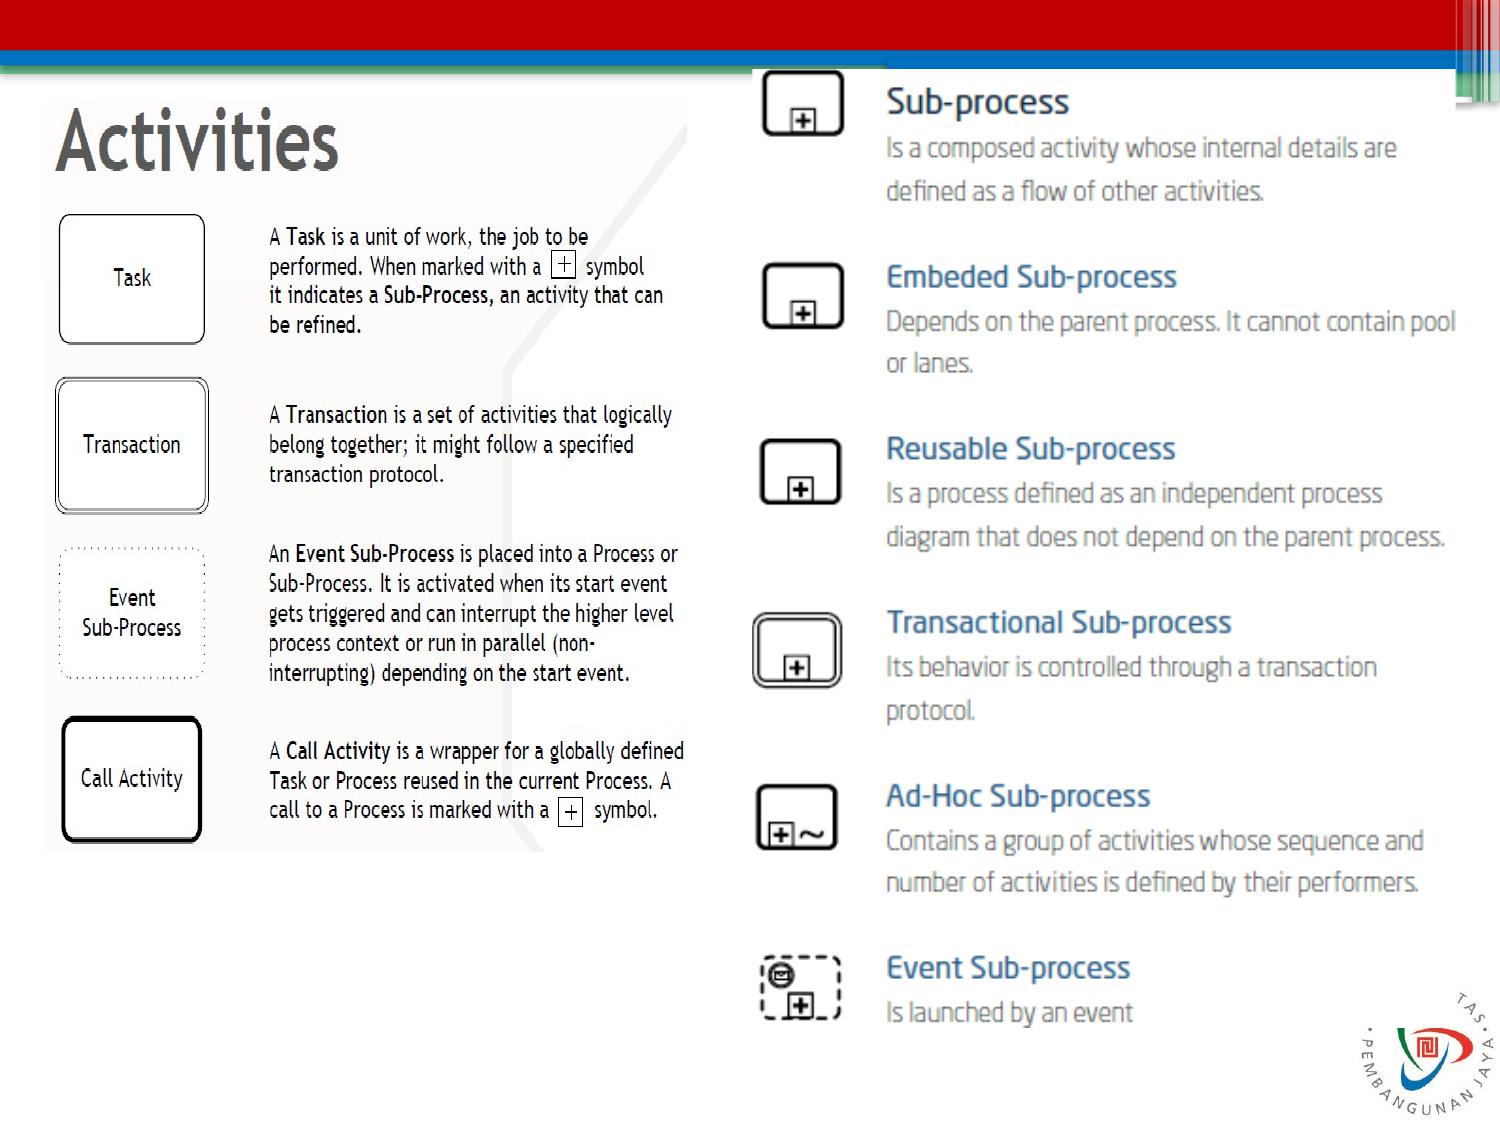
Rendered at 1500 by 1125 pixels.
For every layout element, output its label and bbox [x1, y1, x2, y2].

text_box [44, 101, 687, 852]
text_box [752, 69, 1456, 1028]
picture [1352, 975, 1500, 1125]
